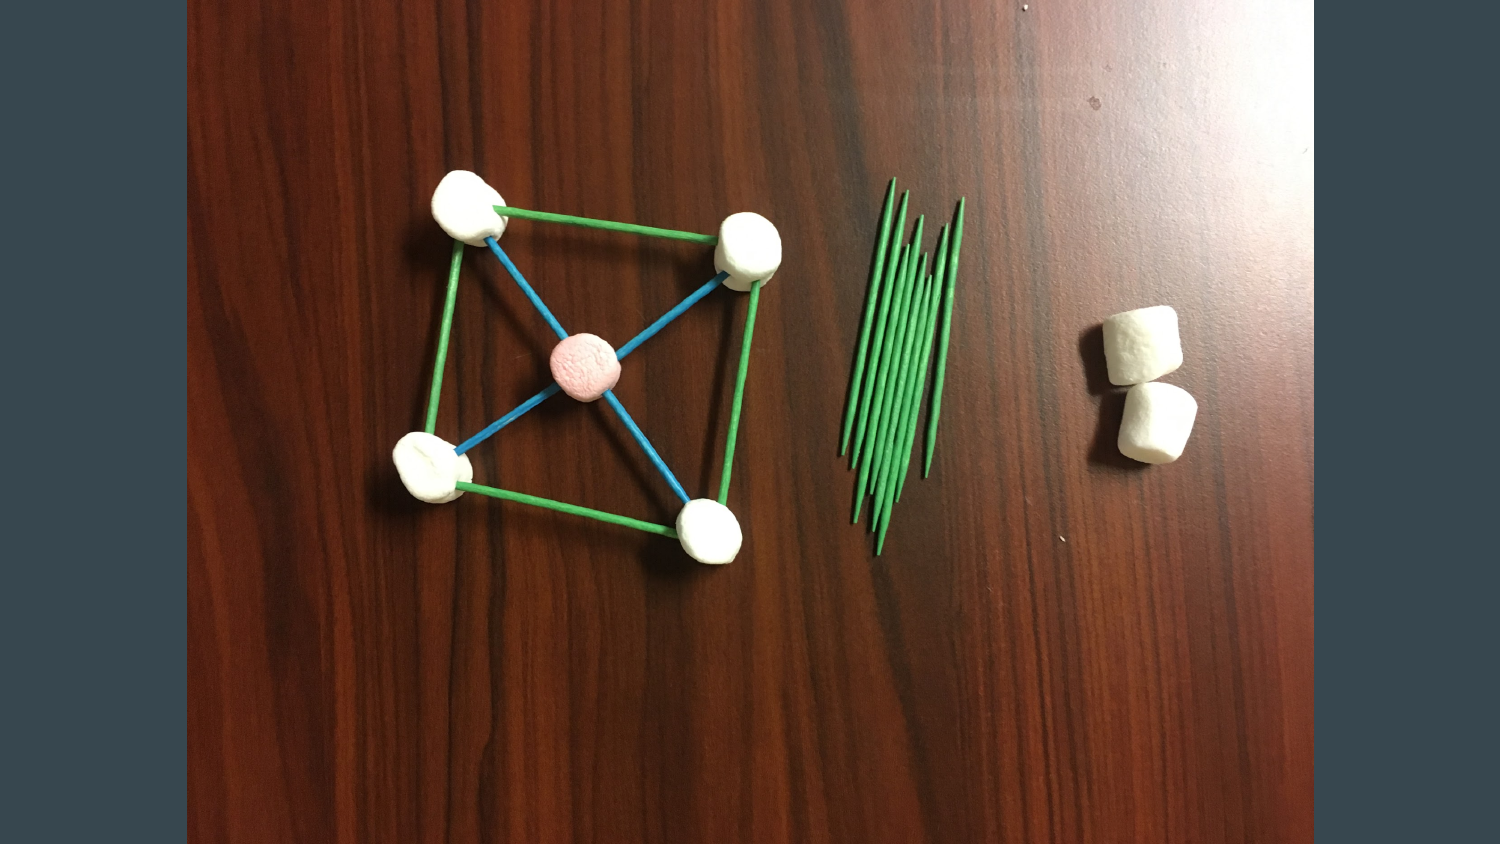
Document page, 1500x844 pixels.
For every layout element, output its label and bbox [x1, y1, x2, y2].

picture [187, 0, 1313, 844]
